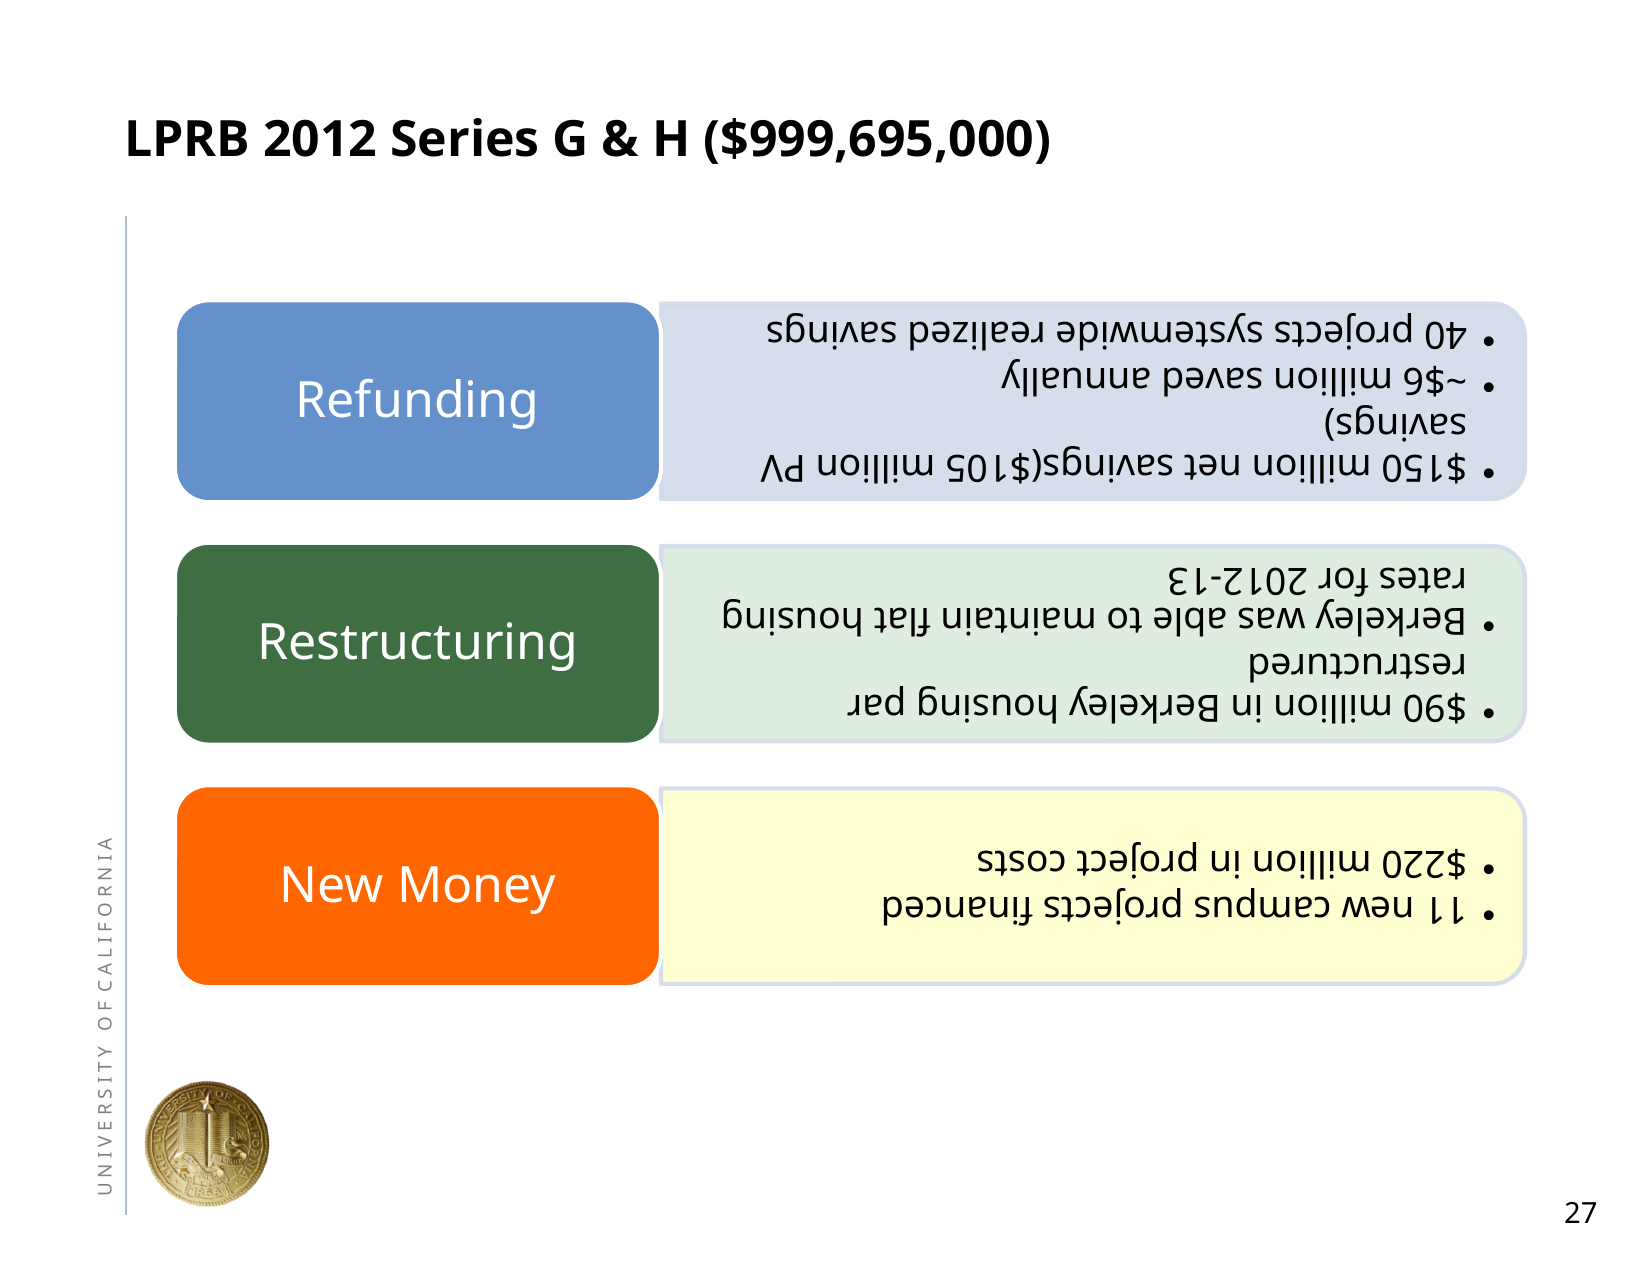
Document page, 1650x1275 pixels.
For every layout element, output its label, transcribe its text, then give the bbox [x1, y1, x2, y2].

title LPRB 2012 Series G & H ($999,695,000) [123, 86, 1325, 188]
picture [137, 1074, 276, 1213]
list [174, 237, 1526, 1051]
